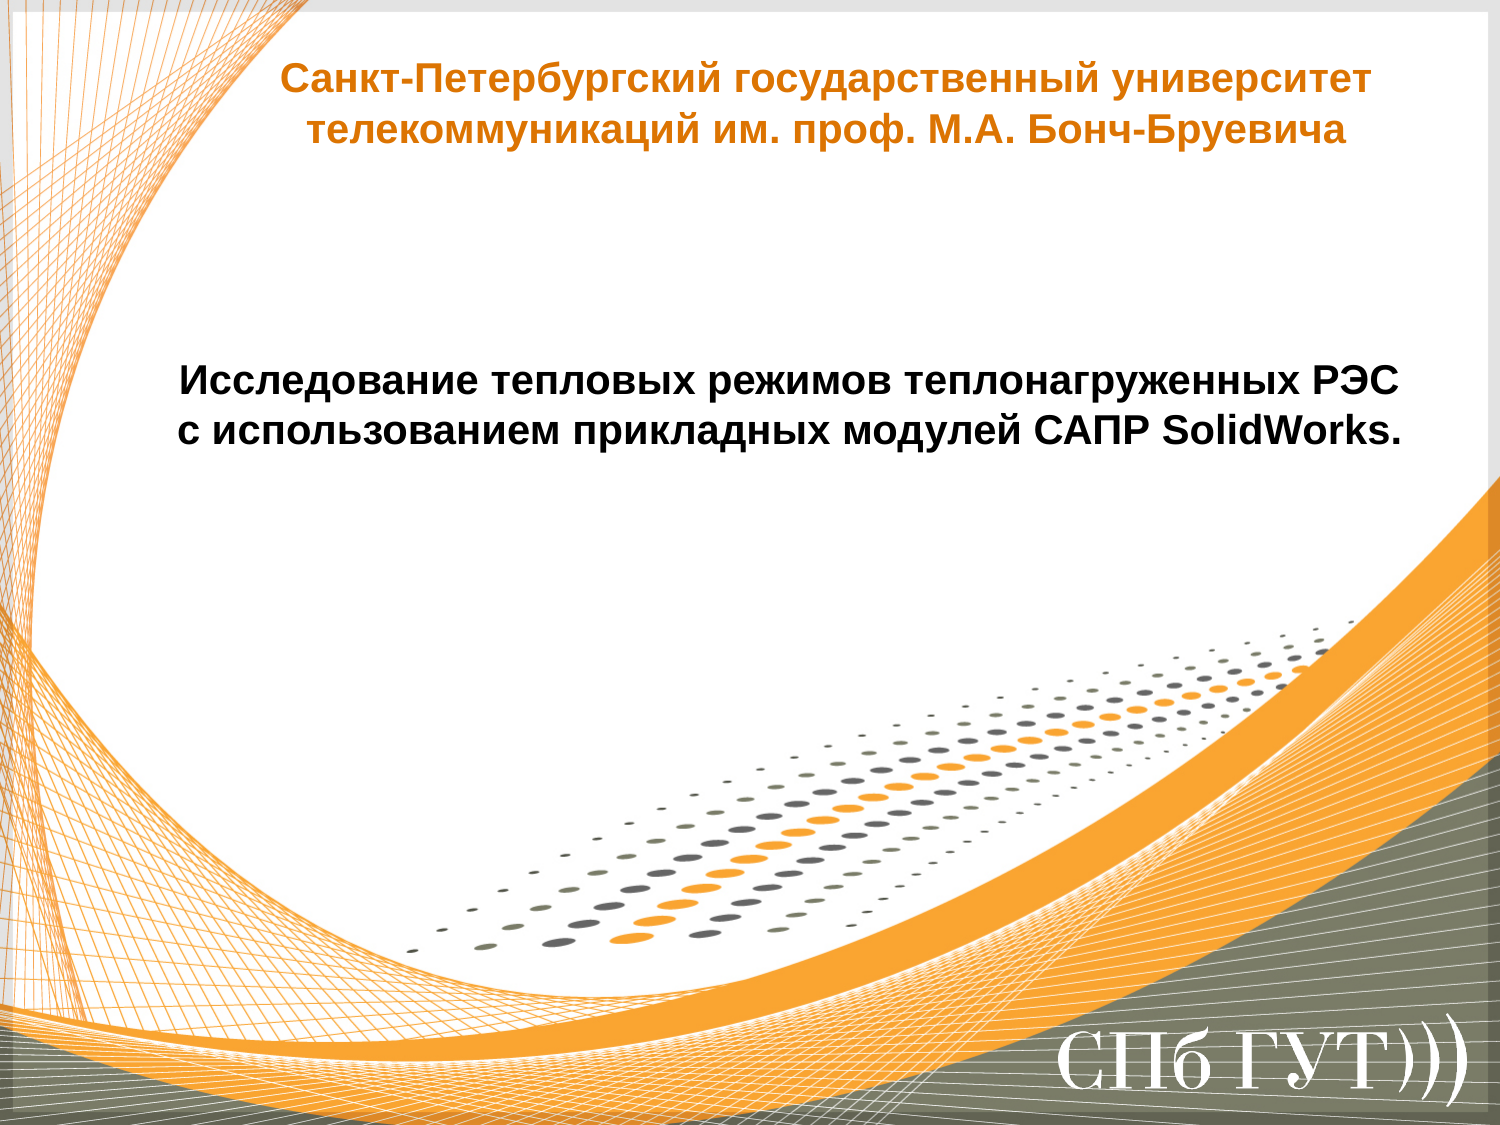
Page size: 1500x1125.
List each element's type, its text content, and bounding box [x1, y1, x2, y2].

picture [0, 0, 1500, 1125]
list Исследование тепловых режимов теплонагруженных РЭС с использованием прикладных модулей САПР SolidWorks. [152, 228, 1427, 693]
text_box Санкт-Петербургский государственный университет телекоммуникаций им. проф. М.А. Бонч-Бруевича [152, 43, 1500, 159]
